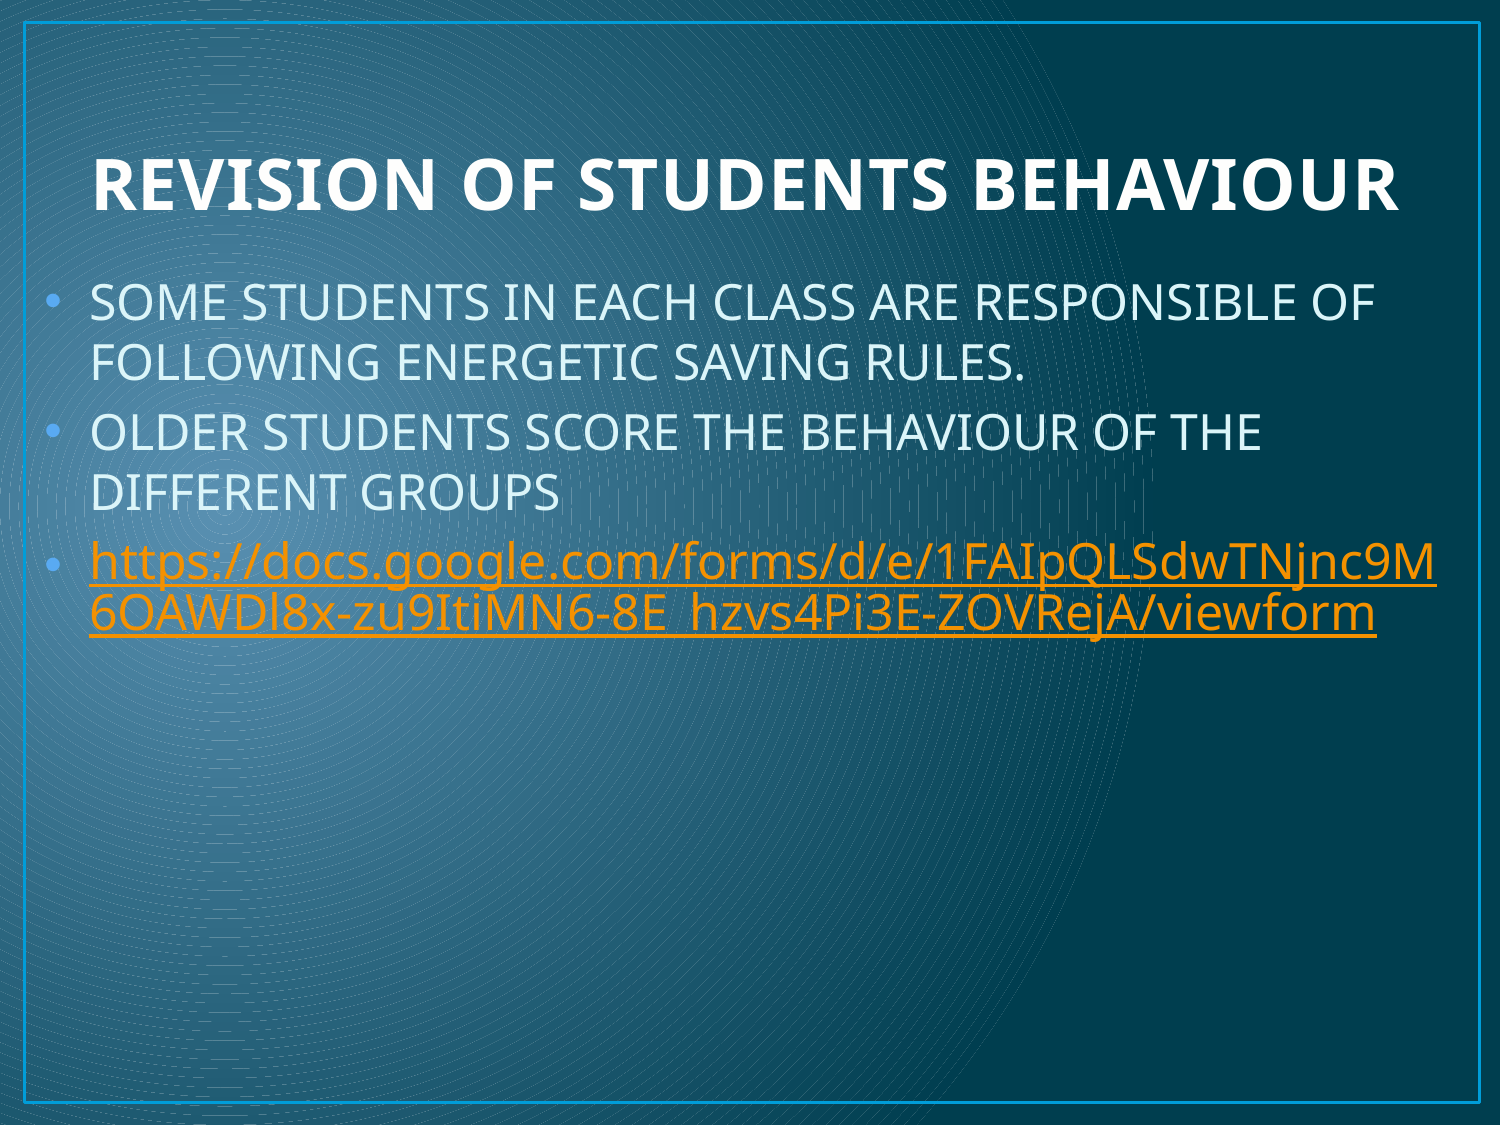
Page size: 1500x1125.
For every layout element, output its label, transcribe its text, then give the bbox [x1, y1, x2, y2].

title REVISION OF STUDENTS BEHAVIOUR [75, 45, 1425, 233]
list SOME STUDENTS IN EACH CLASS ARE RESPONSIBLE OF FOLLOWING ENERGETIC SAVING RULES. OLDER STUDENTS SCORE THE BEHAVIOUR OF THE DIFFERENT GROUPS https://docs.google.com/forms/d/e/1FAIpQLSdwTNjnc9M6OAWDl8x-zu9ItiMN6-8E_hzvs4Pi3E-ZOVRejA/viewform [29, 262, 1471, 1005]
